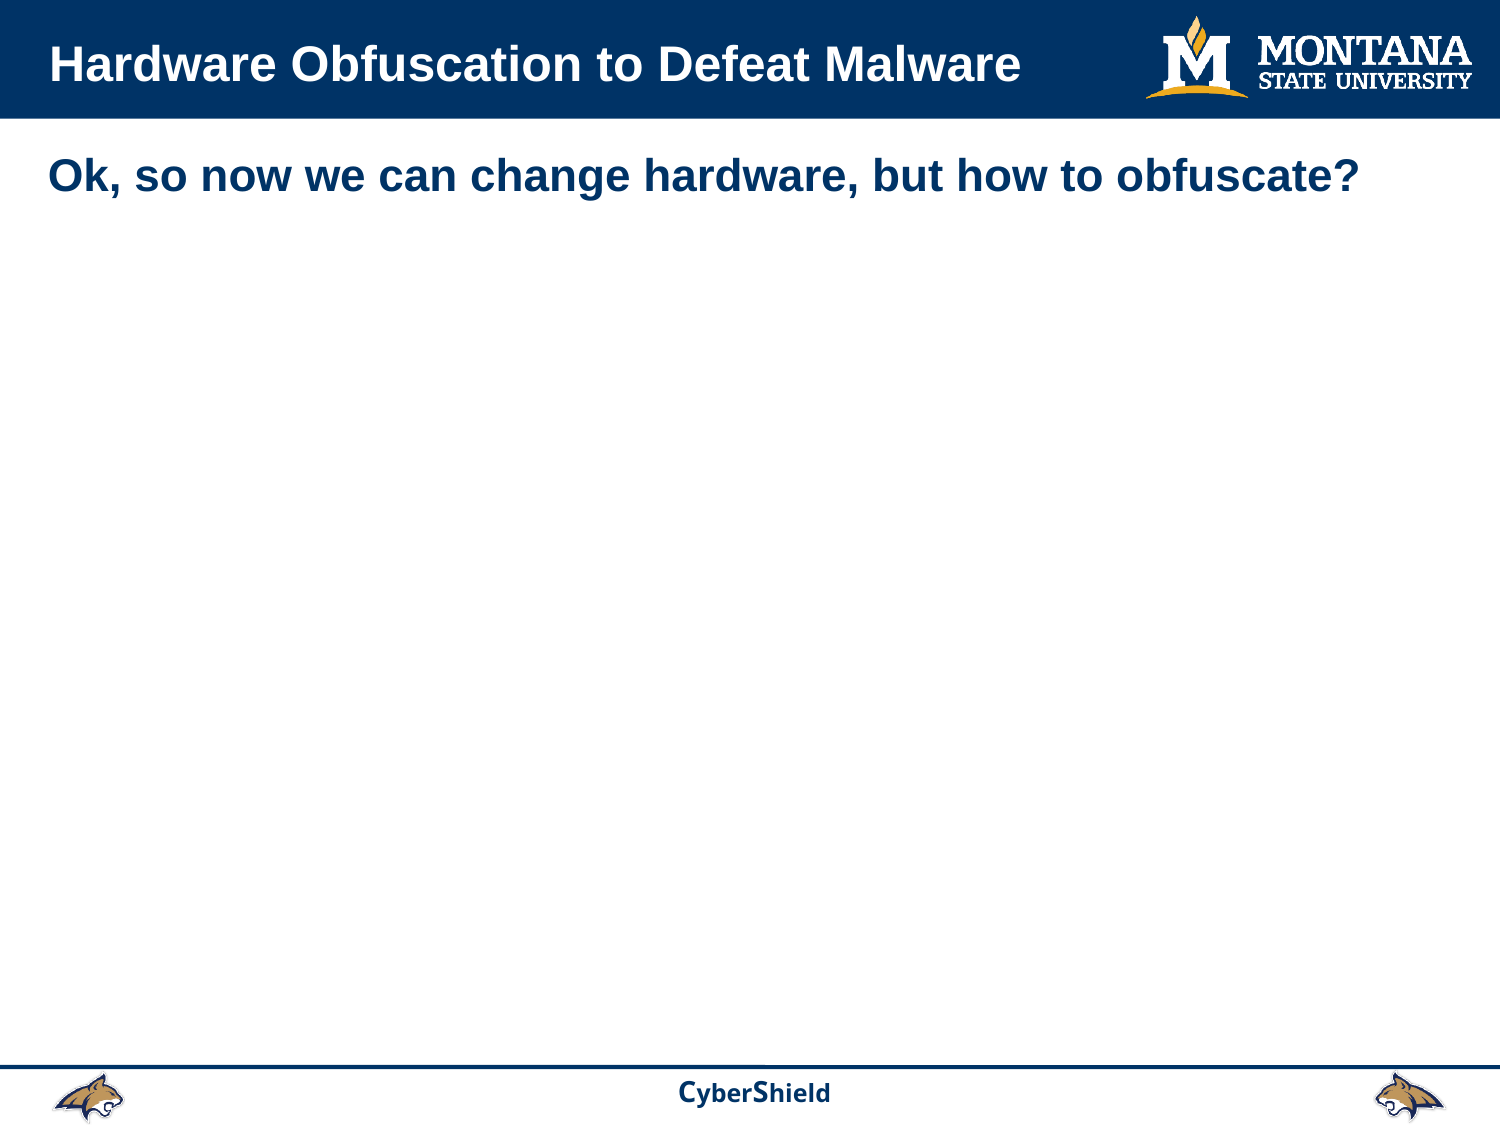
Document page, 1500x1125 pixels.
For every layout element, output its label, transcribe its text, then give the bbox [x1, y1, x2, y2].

title Hardware Obfuscation to Defeat Malware [33, 29, 1132, 94]
picture [46, 1067, 125, 1125]
list Ok, so now we can change hardware, but how to obfuscate? [24, 138, 1479, 1053]
picture [1373, 1066, 1452, 1125]
picture [1120, 9, 1482, 122]
